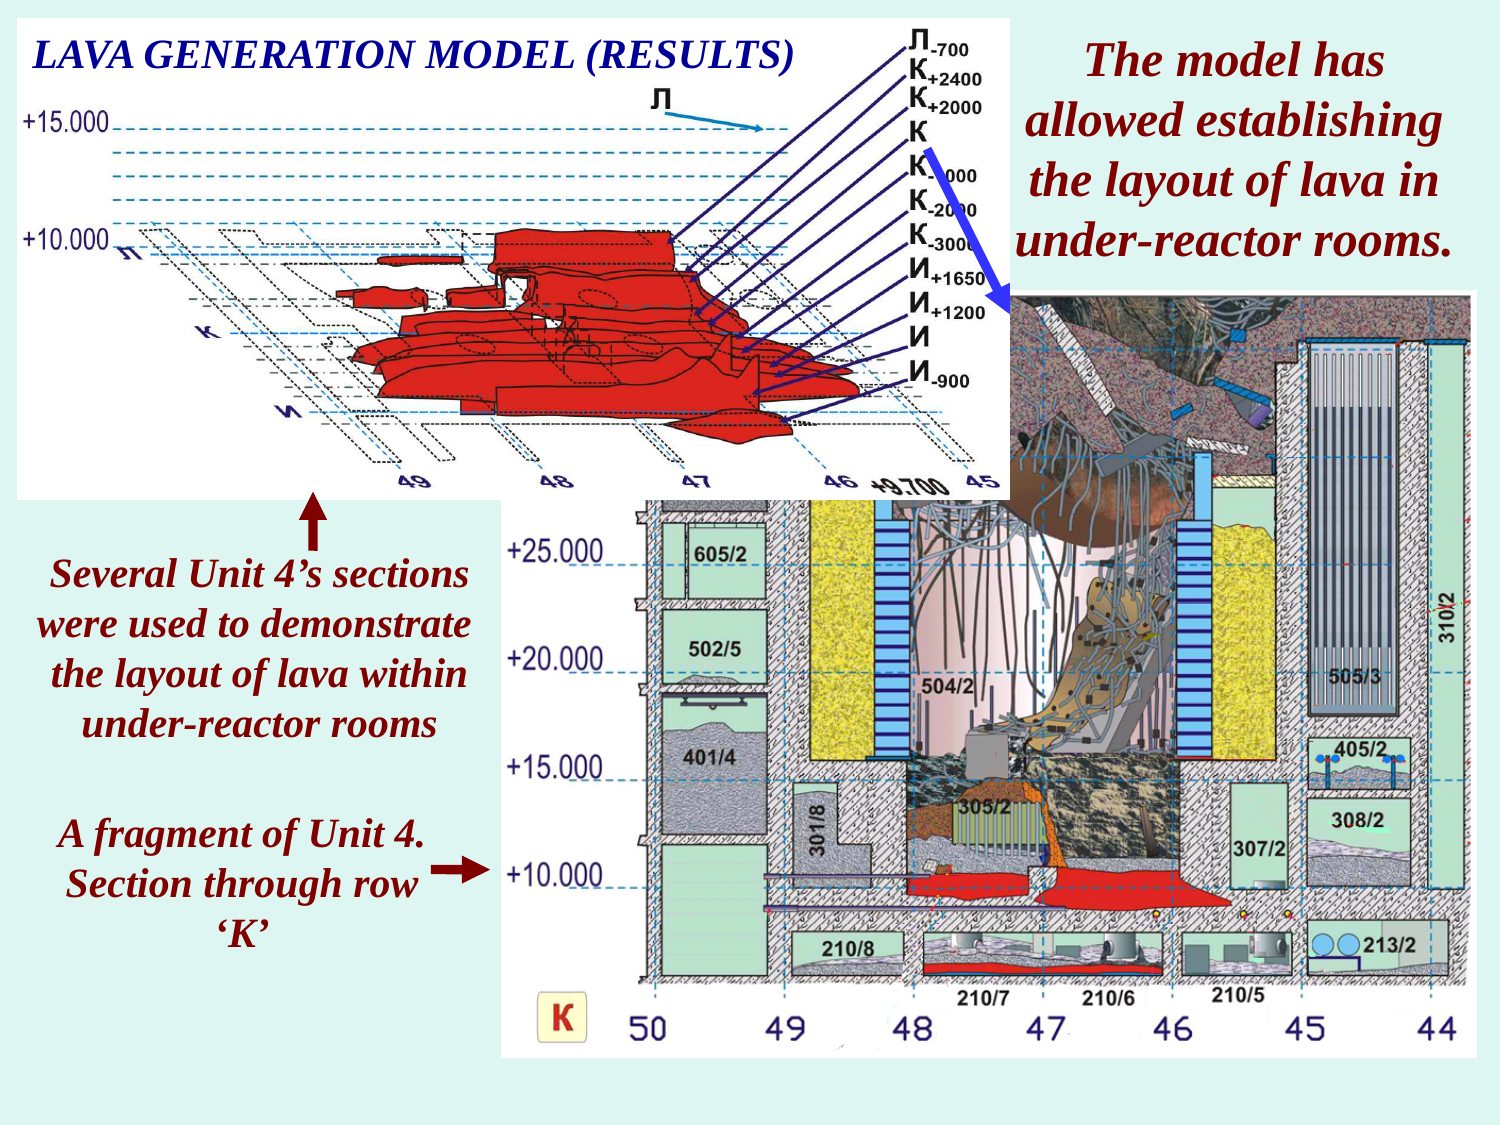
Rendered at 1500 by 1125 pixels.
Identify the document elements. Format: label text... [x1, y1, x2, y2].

picture [17, 18, 1477, 1058]
text_box [430, 863, 491, 876]
text_box The model has allowed establishing the layout of lava in under-reactor rooms. [1011, 18, 1483, 274]
text_box Several Unit 4’s sections were used to demonstrate the layout of lava within under-reactor rooms [17, 538, 496, 754]
text_box A fragment of Unit 4. Section through row ‘K’ [29, 798, 455, 964]
